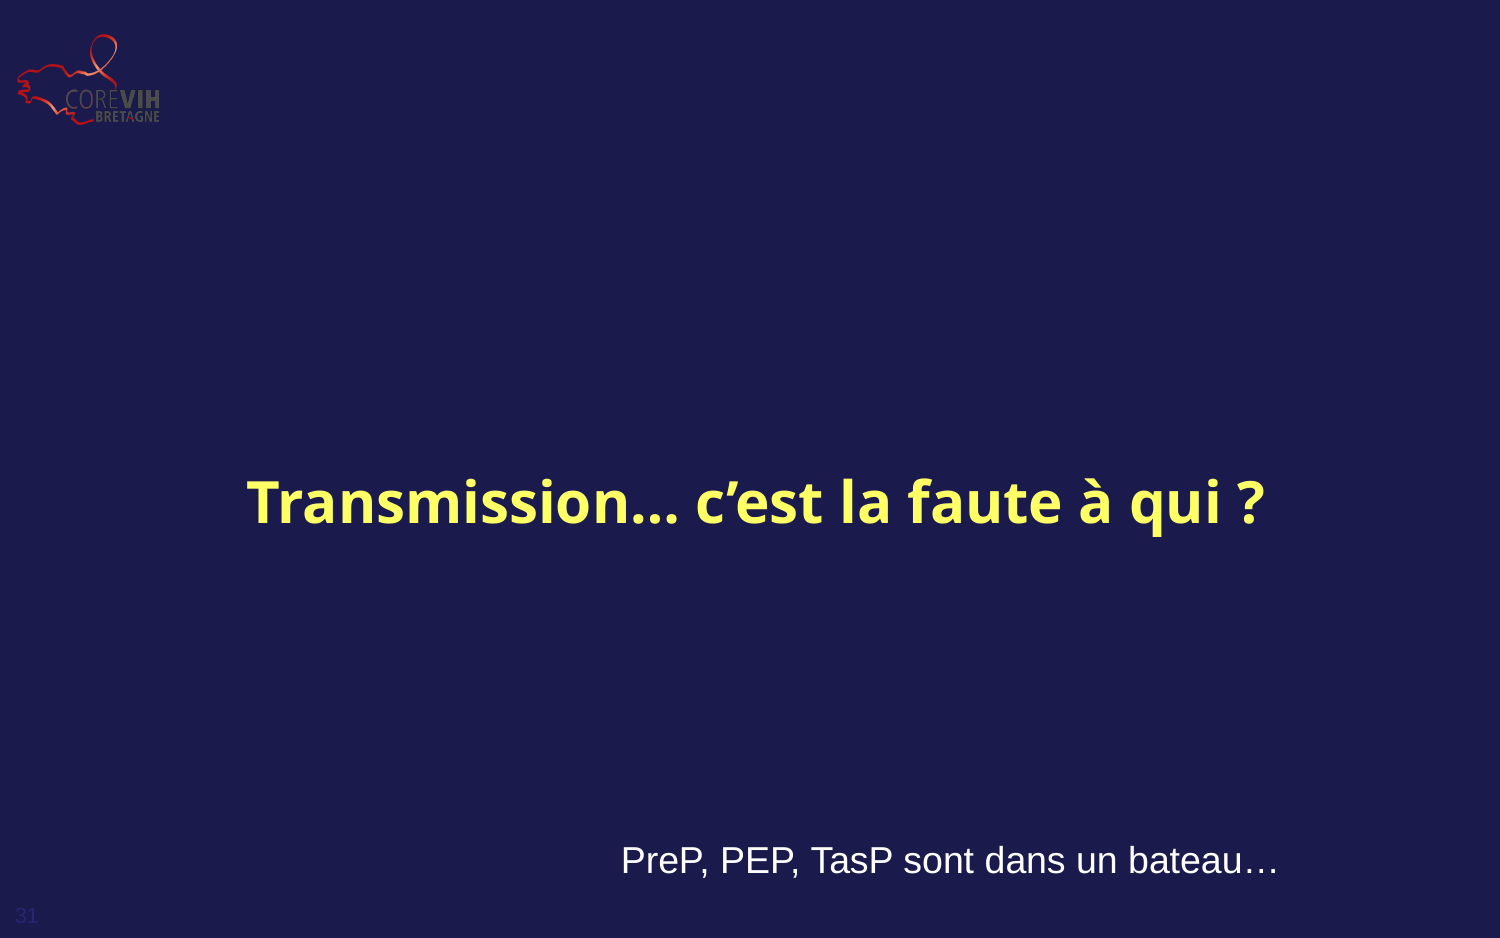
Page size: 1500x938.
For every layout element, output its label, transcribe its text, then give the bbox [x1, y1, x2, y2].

text_box PreP, PEP, TasP sont dans un bateau… [606, 828, 1482, 889]
list Transmission… c’est la faute à qui ? [118, 397, 1394, 603]
